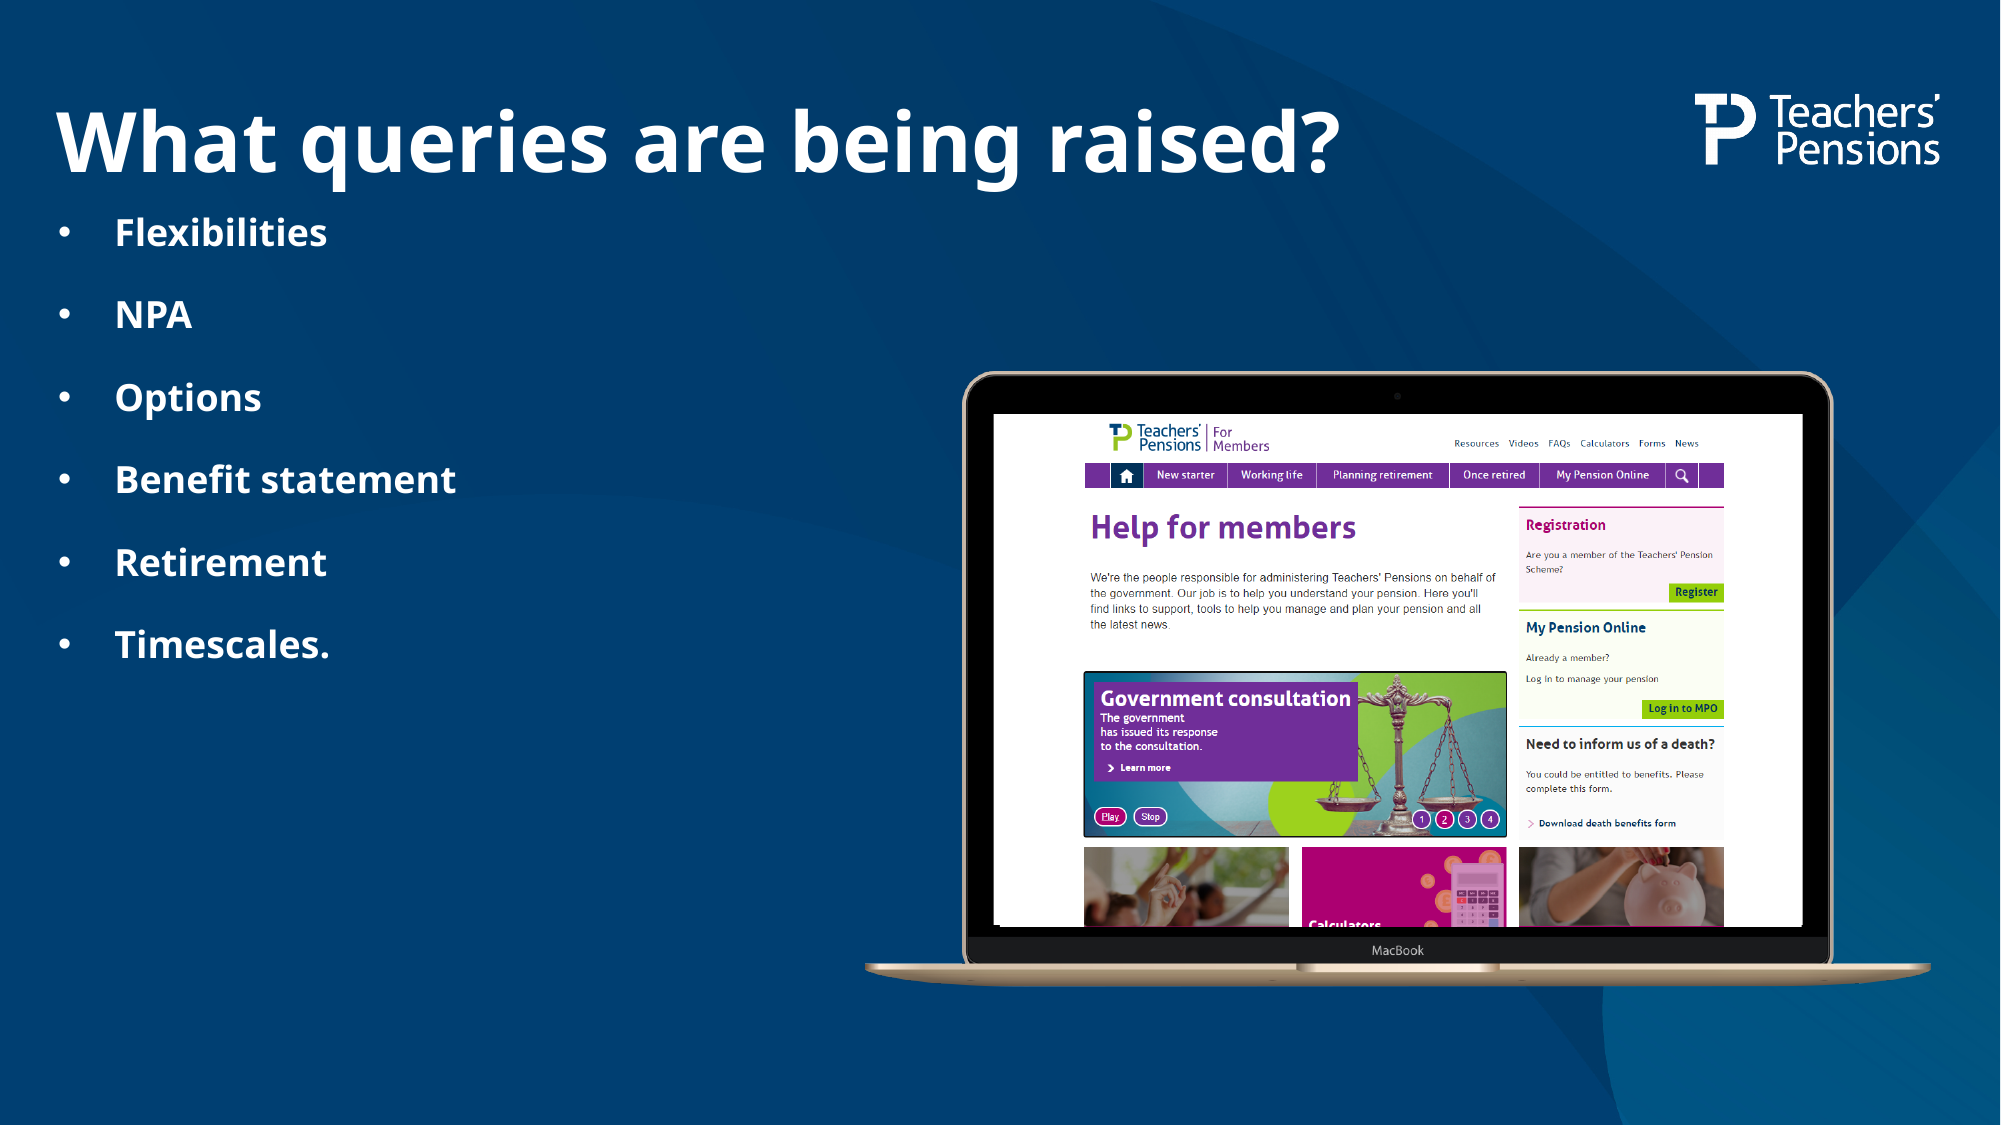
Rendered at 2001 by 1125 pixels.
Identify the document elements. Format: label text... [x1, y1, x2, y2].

picture [0, 0, 2001, 1125]
title What queries are being raised? [56, 91, 1594, 191]
list Flexibilities NPA Options Benefit statement Retirement Timescales. [58, 208, 766, 959]
